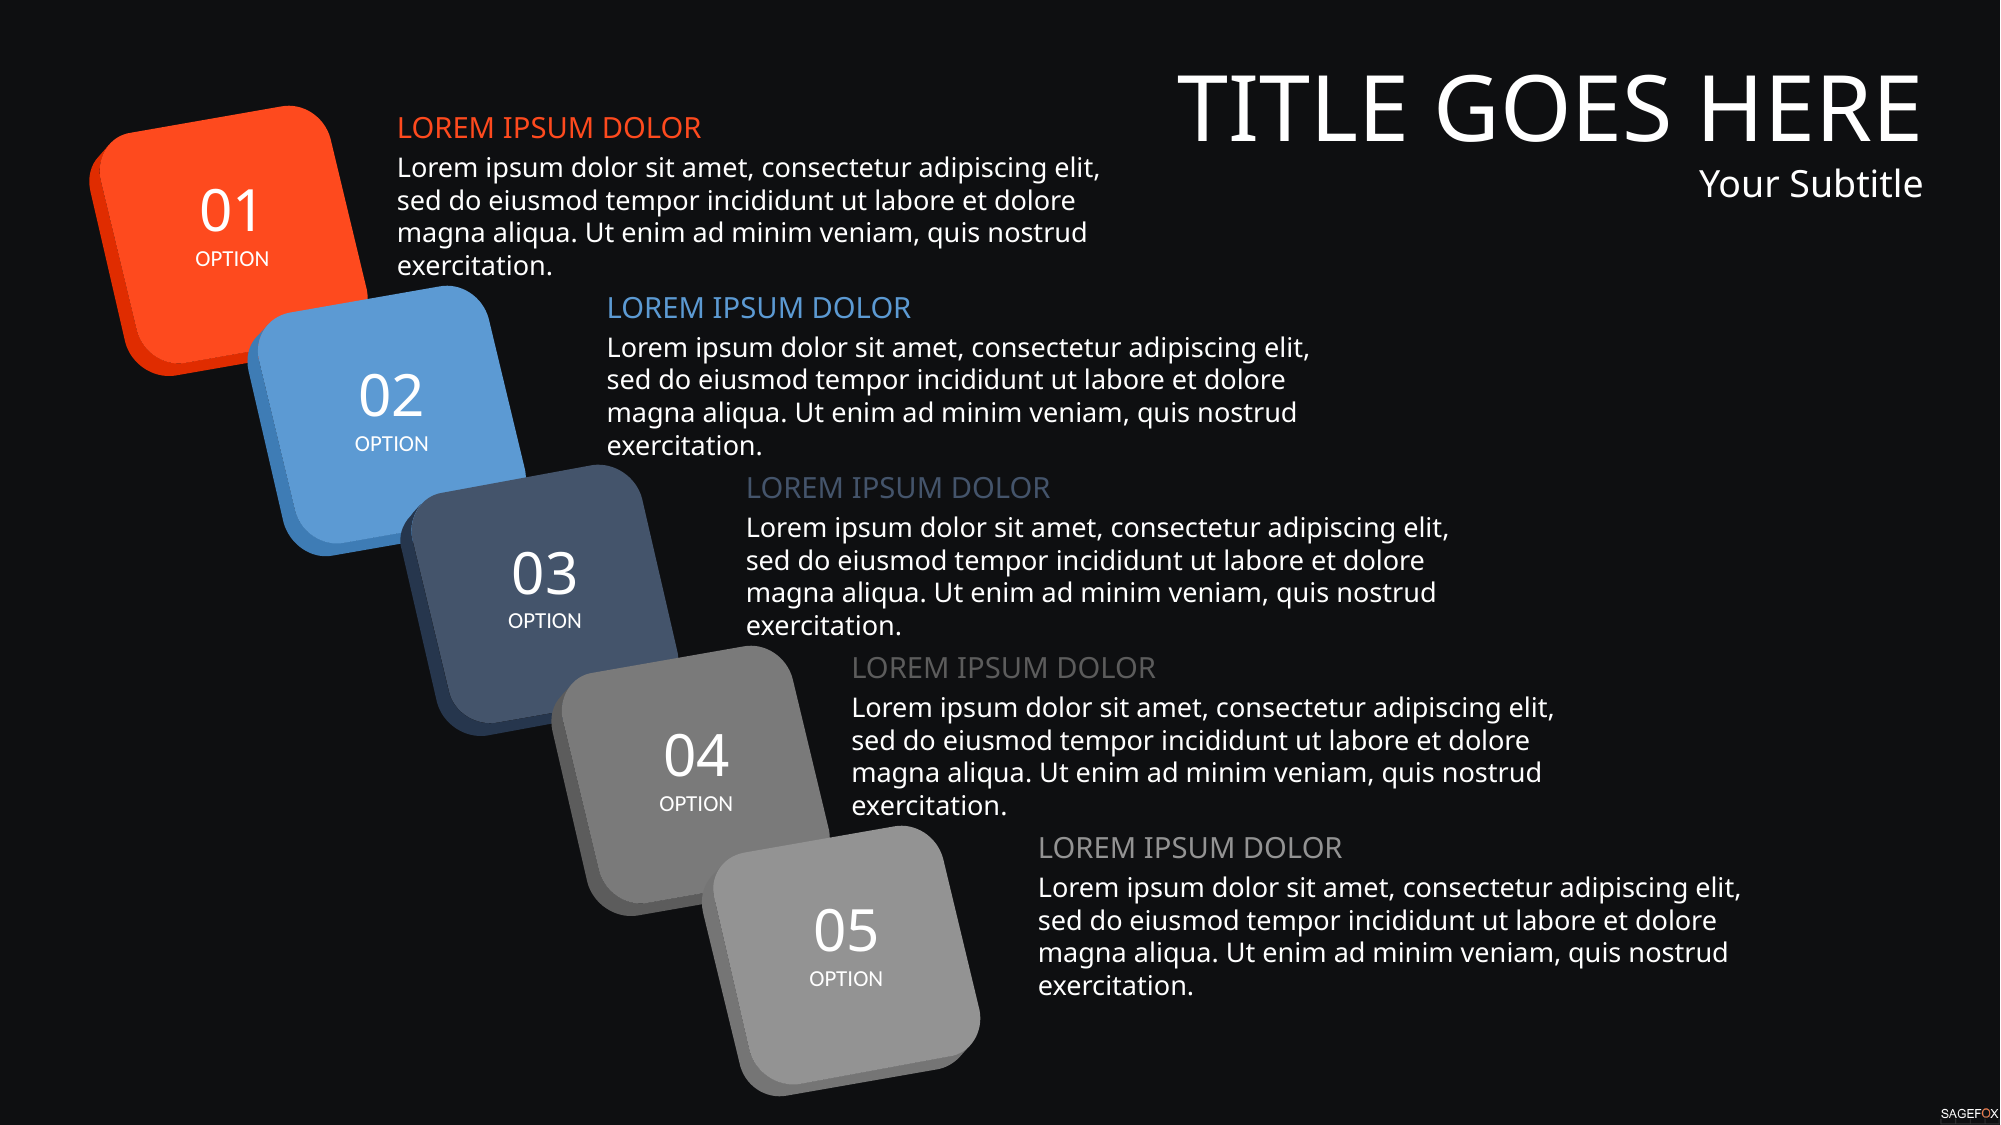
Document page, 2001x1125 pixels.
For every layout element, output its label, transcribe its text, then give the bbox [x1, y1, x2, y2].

text_box LOREM IPSUM DOLOR Lorem ipsum dolor sit amet, consectetur adipiscing elit, sed do eiusmod tempor incididunt ut labore et dolore magna aliqua. Ut enim ad minim veniam, quis nostrud exercitation. [1023, 822, 1786, 1008]
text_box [700, 822, 984, 1100]
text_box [549, 642, 834, 919]
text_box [397, 462, 683, 739]
text_box LOREM IPSUM DOLOR Lorem ipsum dolor sit amet, consectetur adipiscing elit, sed do eiusmod tempor incididunt ut labore et dolore magna aliqua. Ut enim ad minim veniam, quis nostrud exercitation. [591, 282, 1355, 468]
text_box TITLE GOES HERE Your Subtitle [1035, 42, 1939, 212]
text_box LOREM IPSUM DOLOR Lorem ipsum dolor sit amet, consectetur adipiscing elit, sed do eiusmod tempor incididunt ut labore et dolore magna aliqua. Ut enim ad minim veniam, quis nostrud exercitation. [731, 462, 1494, 648]
text_box LOREM IPSUM DOLOR Lorem ipsum dolor sit amet, consectetur adipiscing elit, sed do eiusmod tempor incididunt ut labore et dolore magna aliqua. Ut enim ad minim veniam, quis nostrud exercitation. [382, 102, 1145, 288]
text_box LOREM IPSUM DOLOR Lorem ipsum dolor sit amet, consectetur adipiscing elit, sed do eiusmod tempor incididunt ut labore et dolore magna aliqua. Ut enim ad minim veniam, quis nostrud exercitation. [836, 642, 1599, 828]
picture [1939, 1108, 2000, 1125]
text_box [87, 102, 372, 379]
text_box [245, 282, 530, 560]
